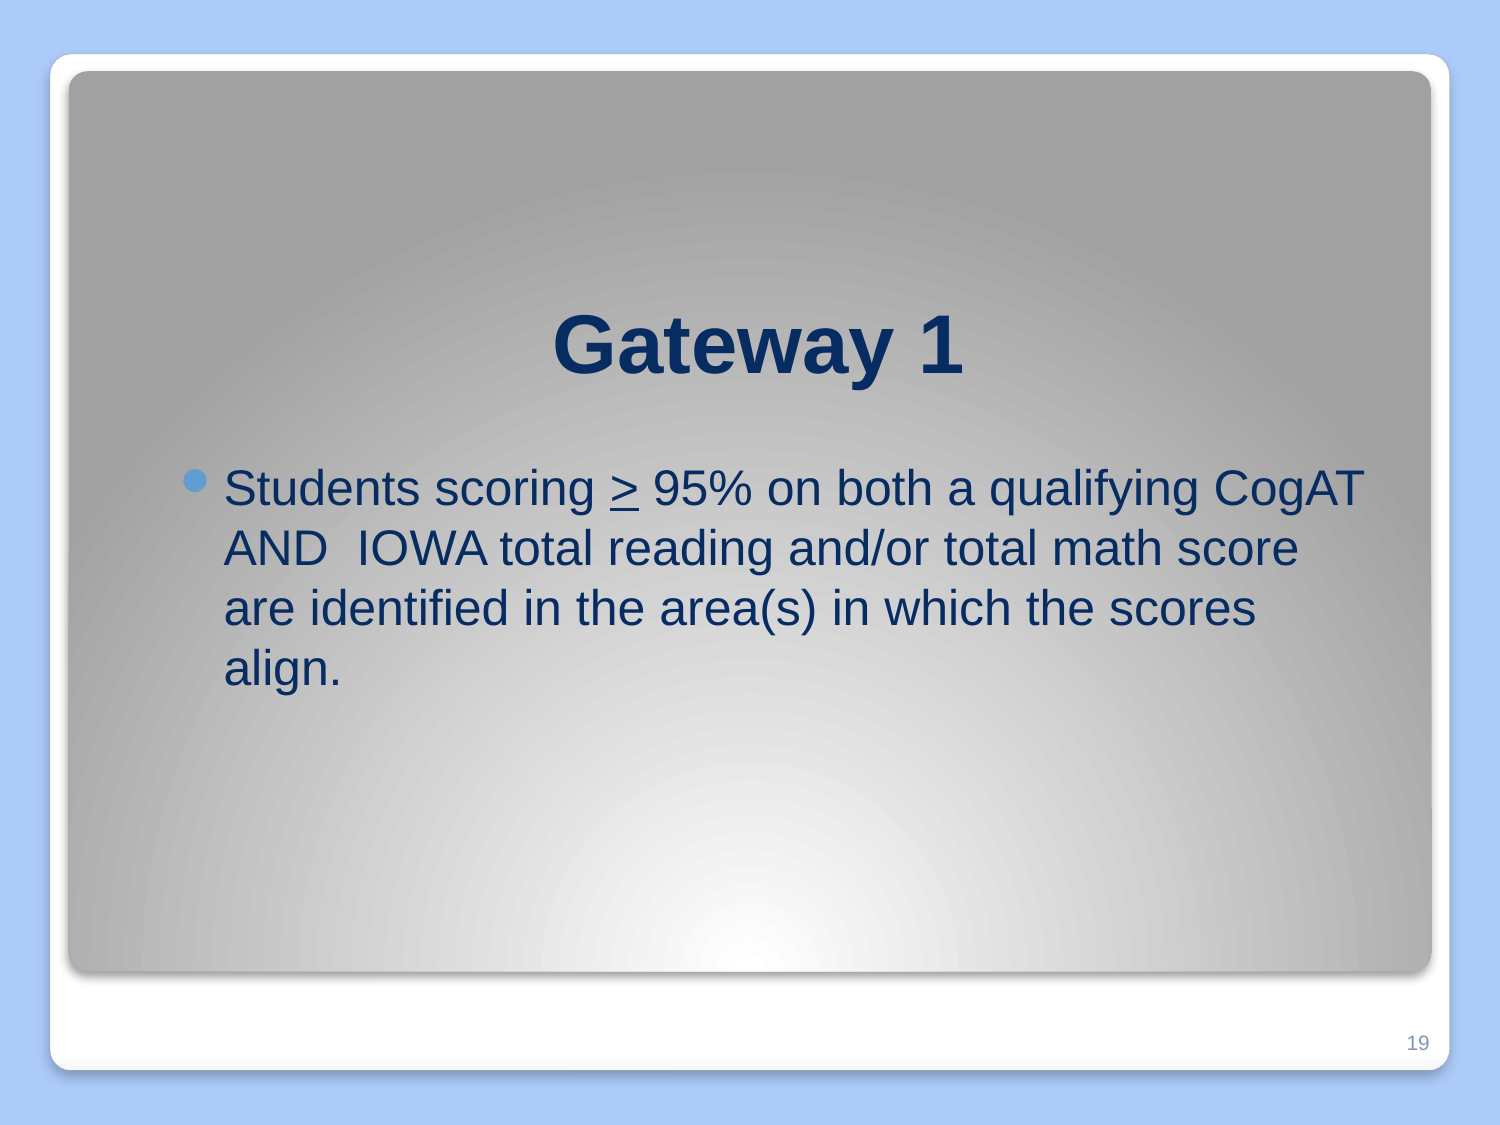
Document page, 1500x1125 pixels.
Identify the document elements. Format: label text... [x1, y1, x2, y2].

list Students scoring > 95% on both a qualifying CogAT AND IOWA total reading and/or total math score are identified in the area(s) in which the scores align. [150, 299, 1384, 888]
slide_number 19 [1369, 1002, 1445, 1063]
title Gateway 1 [87, 224, 1430, 398]
